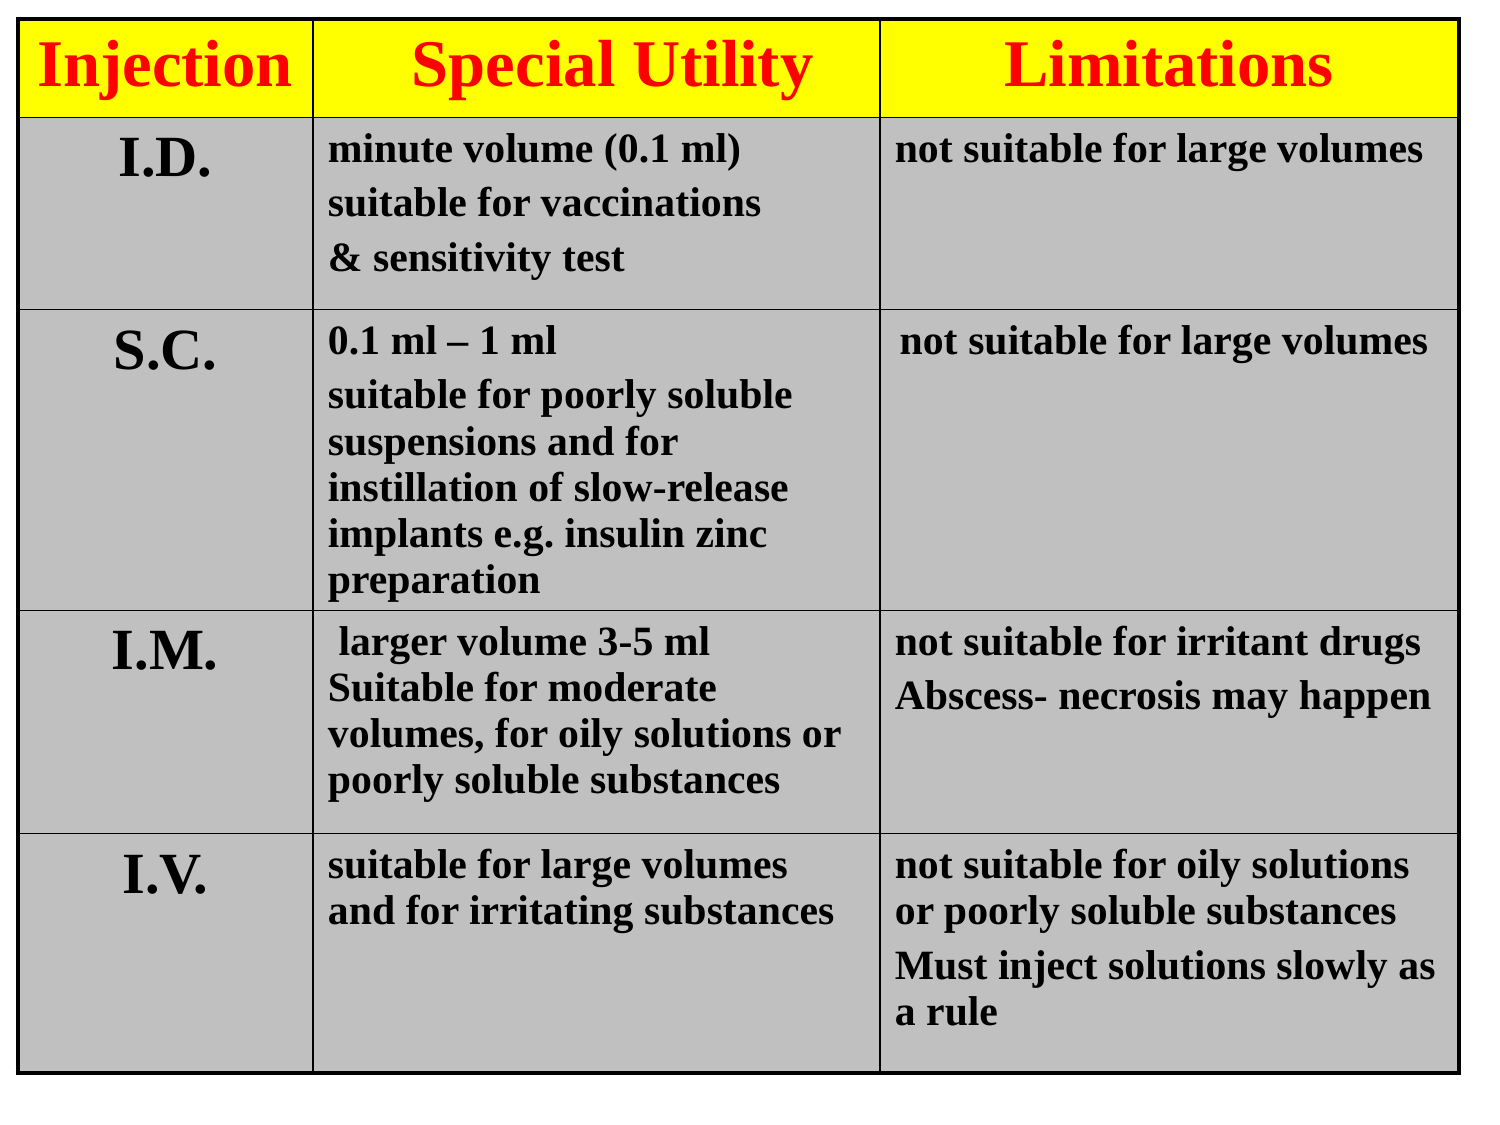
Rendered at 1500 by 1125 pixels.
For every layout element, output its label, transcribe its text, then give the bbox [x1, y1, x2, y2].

table_header Limitations [881, 21, 1457, 117]
table_cell suitable for large volumes and for irritating substances [314, 834, 879, 1071]
table_cell not suitable for oily solutions or poorly soluble substances Must inject solutions slowly as a rule [881, 834, 1457, 1071]
table_cell I.D. [20, 118, 312, 309]
table_header Special Utility [314, 21, 879, 117]
table_cell I.M. [20, 611, 312, 833]
table_cell not suitable for large volumes [881, 310, 1457, 610]
table_cell not suitable for irritant drugs Abscess- necrosis may happen [881, 611, 1457, 833]
table_cell larger volume 3-5 ml Suitable for moderate volumes, for oily solutions or poorly soluble substances [314, 611, 879, 833]
table_cell S.C. [20, 310, 312, 610]
table_cell not suitable for large volumes [881, 118, 1457, 309]
table_cell 0.1 ml – 1 ml suitable for poorly soluble suspensions and for instillation of slow-release implants e.g. insulin zinc preparation [314, 310, 879, 610]
table_header Injection [20, 21, 312, 117]
table_cell minute volume (0.1 ml) suitable for vaccinations & sensitivity test [314, 118, 879, 309]
table_cell I.V. [20, 834, 312, 1071]
